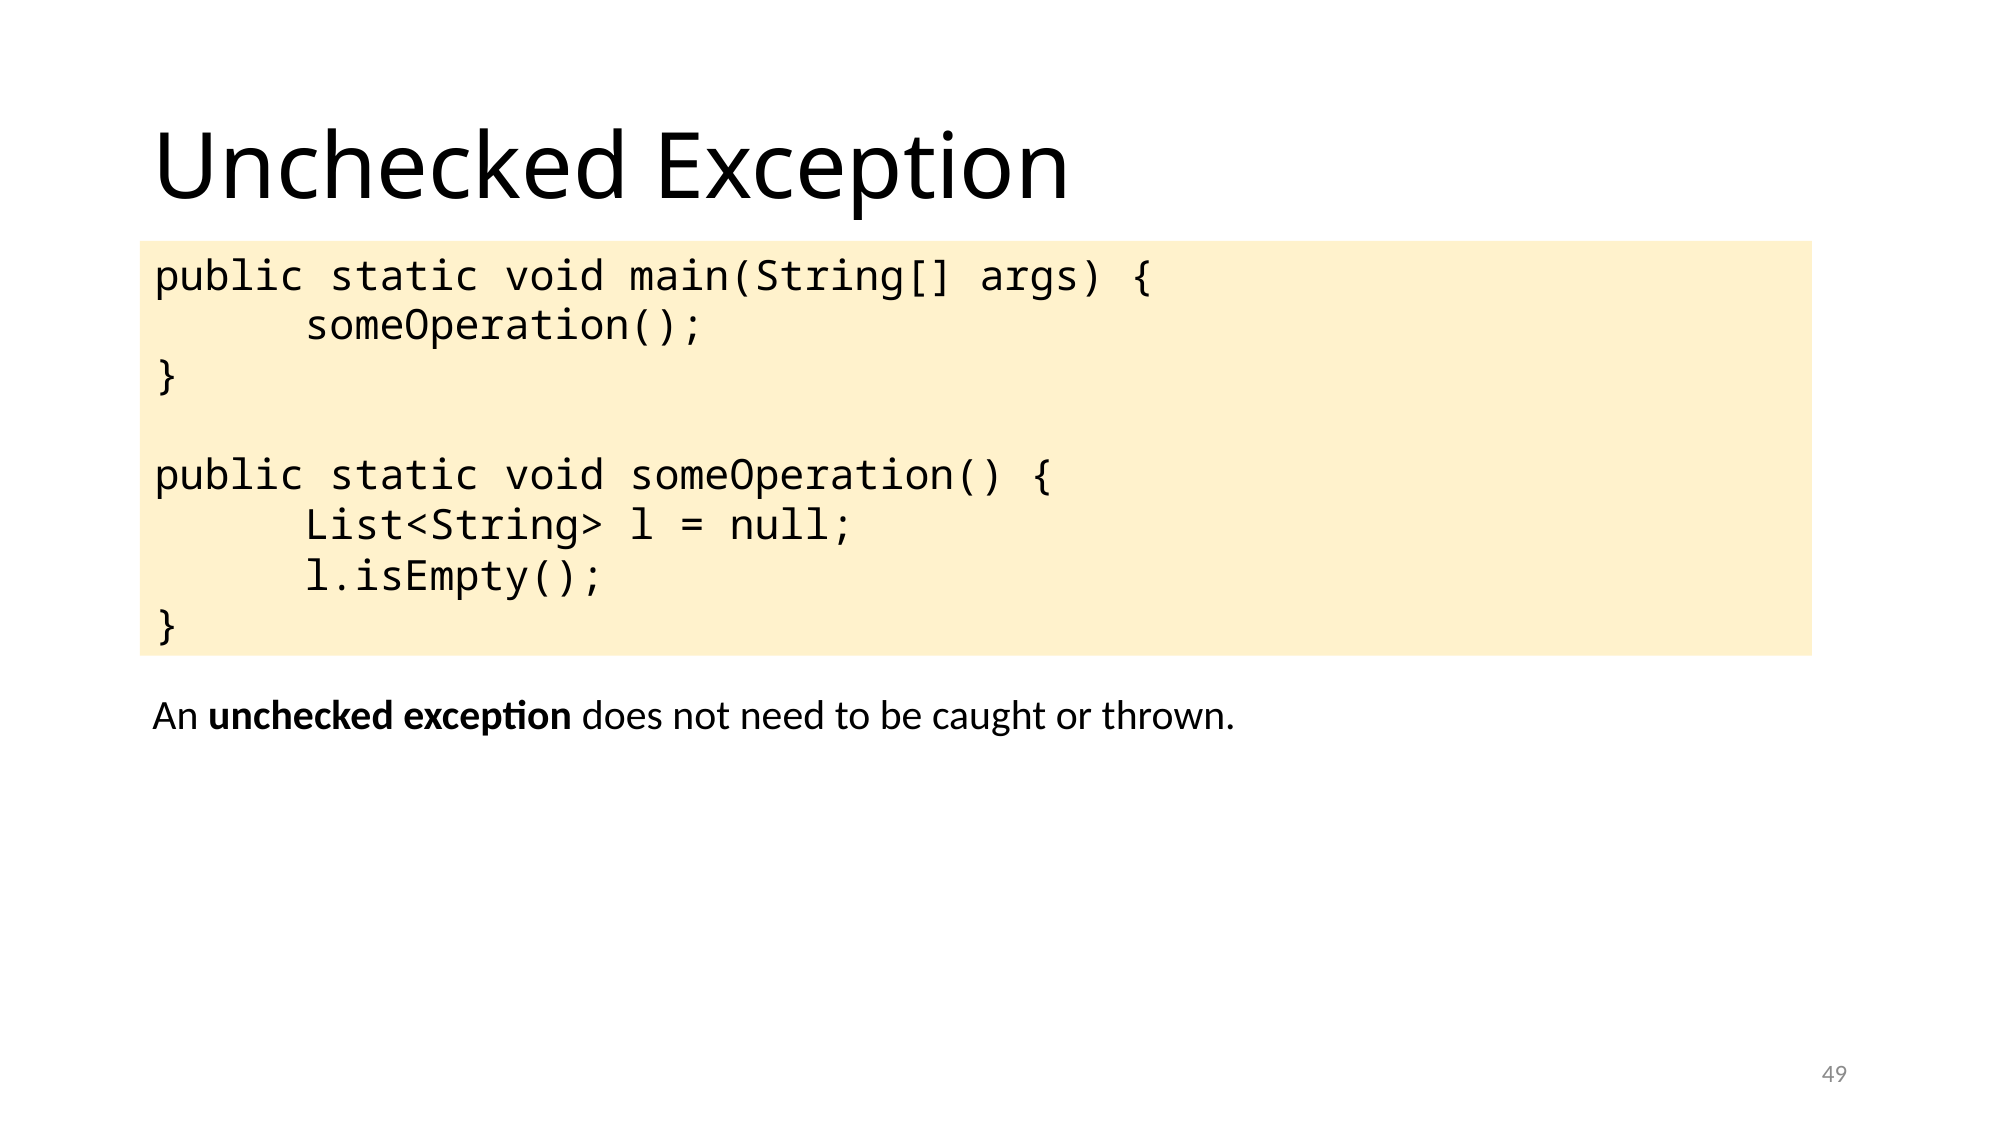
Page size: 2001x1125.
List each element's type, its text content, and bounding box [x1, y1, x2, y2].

list An unchecked exception does not need to be caught or thrown. [137, 685, 1863, 1125]
title Unchecked Exception [137, 59, 1863, 278]
text_box public static void main(String[] args) { someOperation(); } public static void someOperation() { List<String> l = null; l.isEmpty(); } [139, 240, 1812, 656]
slide_number 49 [1412, 1042, 1863, 1103]
